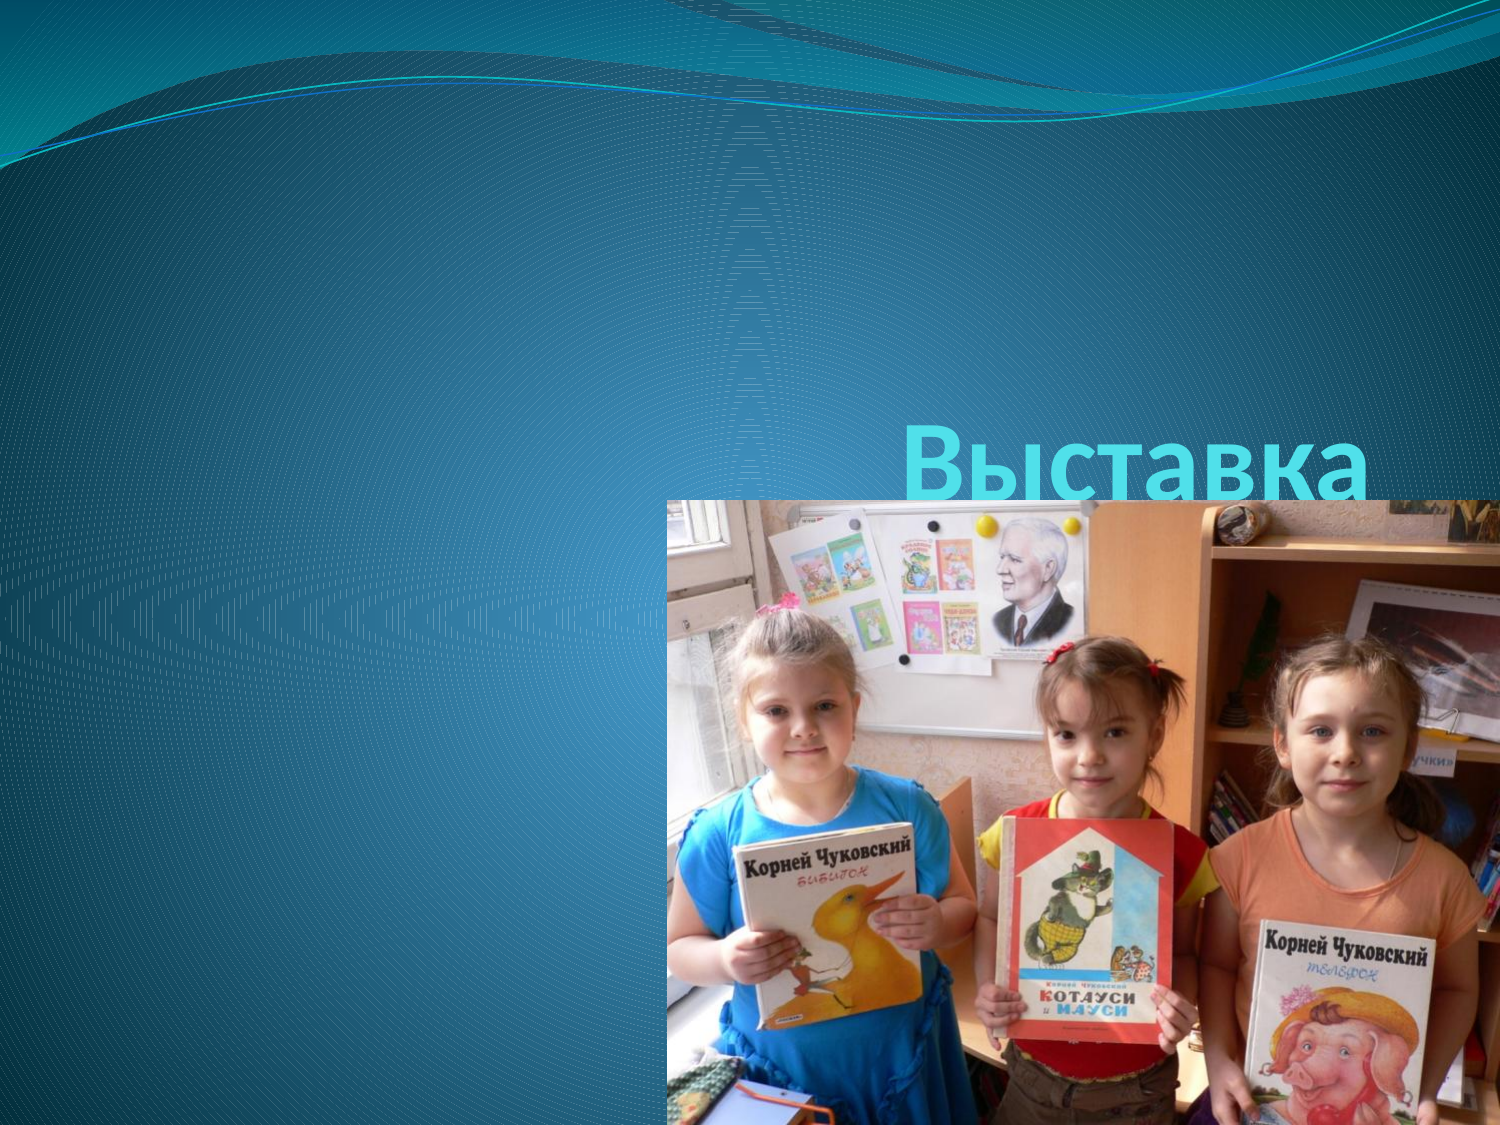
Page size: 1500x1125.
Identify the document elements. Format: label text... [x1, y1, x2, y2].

title Выставка [87, 224, 1376, 525]
picture [667, 500, 1500, 1125]
